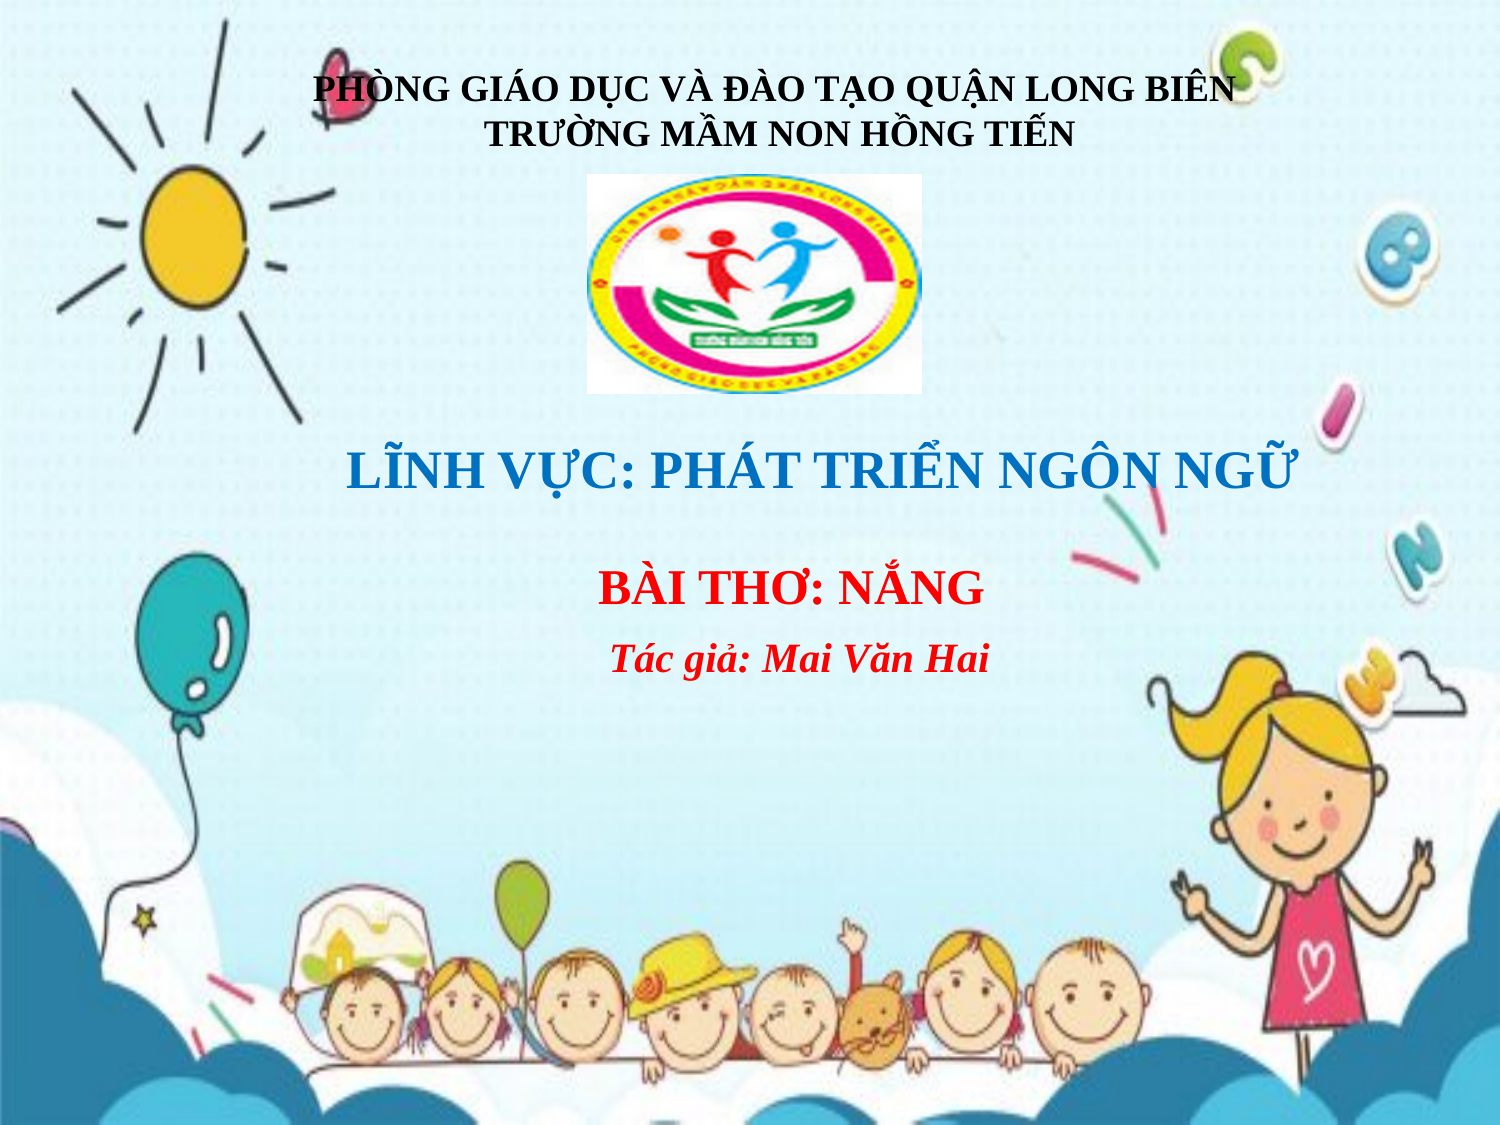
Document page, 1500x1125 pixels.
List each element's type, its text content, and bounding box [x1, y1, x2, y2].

text_box LĨNH VỰC: PHÁT TRIỂN NGÔN NGỮ [331, 426, 1332, 507]
picture [0, 0, 1500, 1125]
text_box BÀI THƠ: NẮNG Tác giả: Mai Văn Hai [474, 547, 1110, 692]
title PHÒNG GIÁO DỤC VÀ ĐÀO TẠO QUẬN LONG BIÊN TRƯỜNG MẦM NON HỒNG TIẾN [142, 0, 1418, 230]
